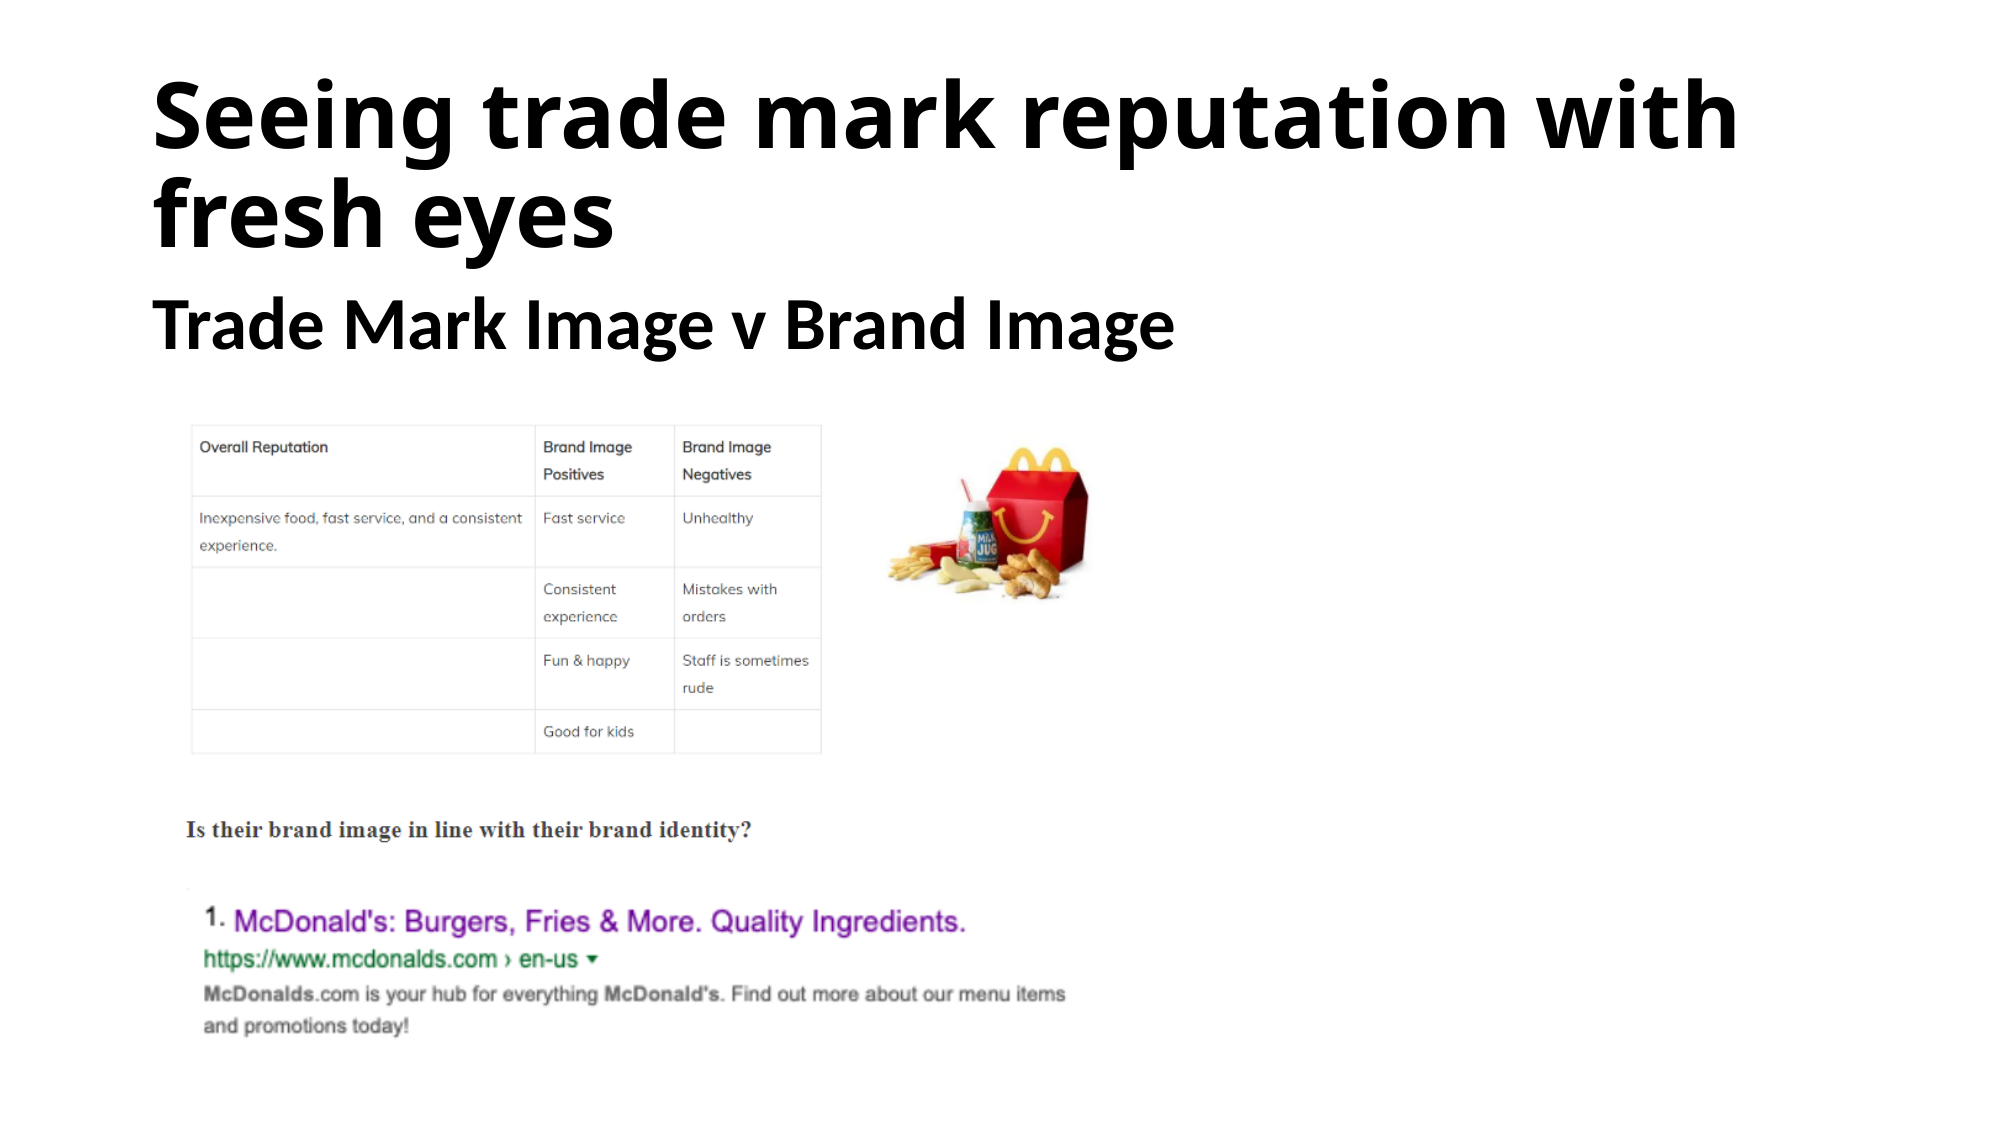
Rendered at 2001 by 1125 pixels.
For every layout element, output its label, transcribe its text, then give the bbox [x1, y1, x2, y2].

list Trade Mark Image v Brand Image [137, 277, 1842, 992]
title Seeing trade mark reputation with fresh eyes [137, 59, 1863, 278]
picture [182, 392, 1139, 1041]
